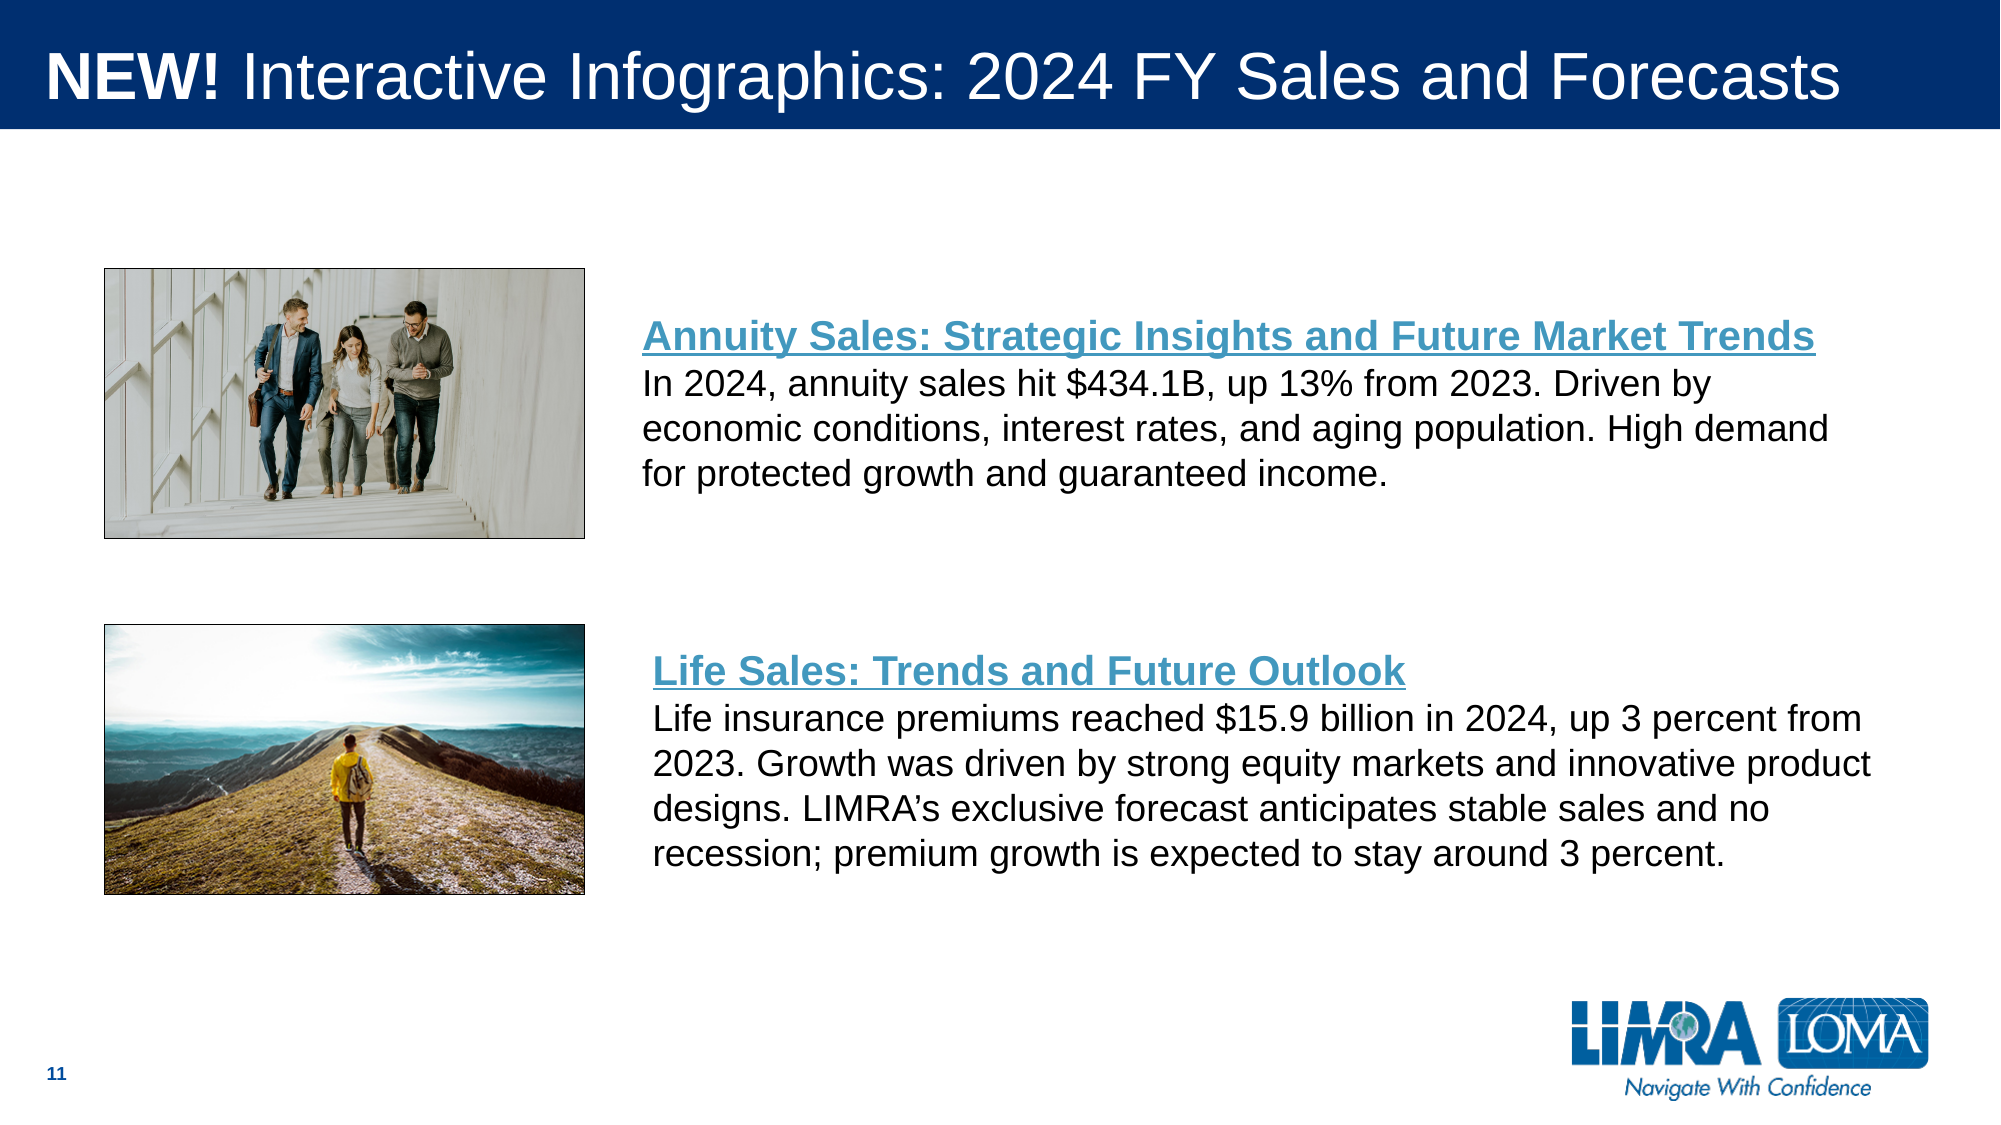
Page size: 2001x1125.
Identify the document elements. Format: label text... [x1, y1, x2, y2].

slide_number 11 [31, 1042, 105, 1103]
text_box Life Sales: Trends and Future Outlook Life insurance premiums reached $15.9 billion in 2024, up 3 percent from 2023. Growth was driven by strong equity markets and innovative product designs. LIMRA’s exclusive forecast anticipates stable sales and no recession; premium growth is expected to stay around 3 percent. [637, 636, 1887, 881]
picture [104, 268, 585, 539]
picture [104, 624, 585, 896]
title NEW! Interactive Infographics: 2024 FY Sales and Forecasts [0, 0, 2000, 146]
text_box Annuity Sales: Strategic Insights and Future Market Trends In 2024, annuity sales hit $434.1B, up 13% from 2023. Driven by economic conditions, interest rates, and aging population. High demand for protected growth and guaranteed income. [627, 301, 1877, 502]
picture [1569, 995, 1932, 1103]
